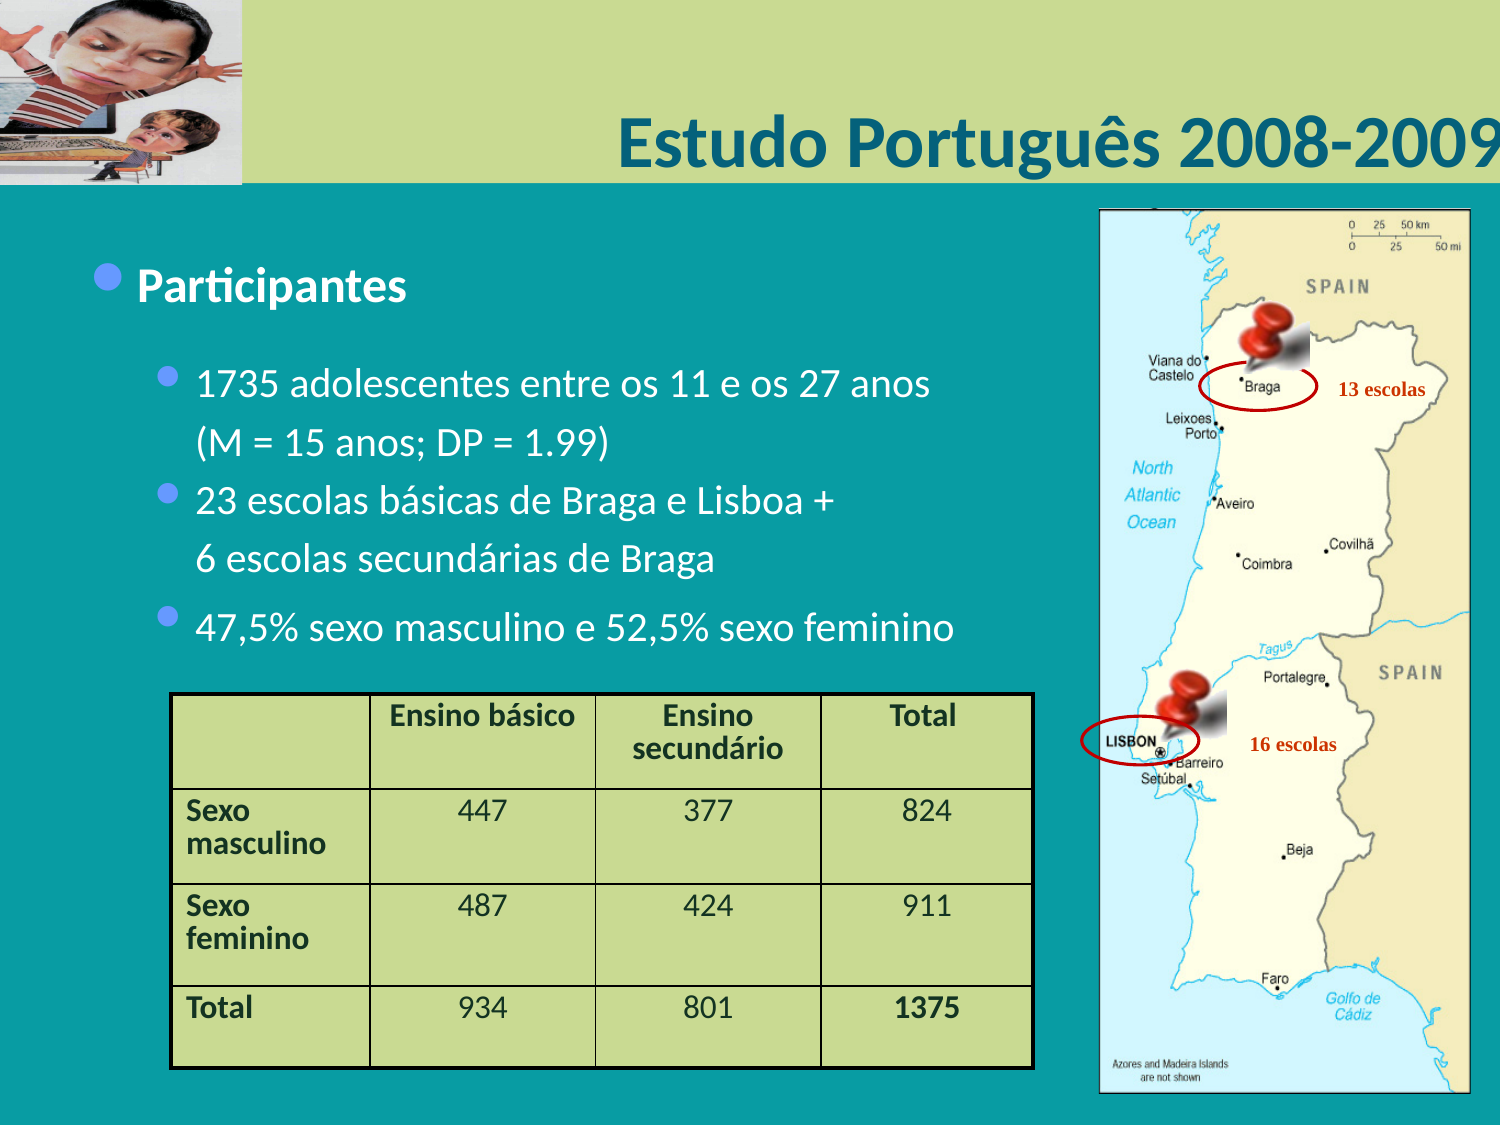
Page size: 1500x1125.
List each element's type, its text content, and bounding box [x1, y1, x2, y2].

text_box [1081, 726, 1093, 755]
table_cell 934 [371, 987, 595, 1066]
table_cell 1375 [822, 987, 1031, 1066]
picture [0, 0, 243, 185]
table_header Ensino secundário [596, 696, 820, 788]
table_cell 377 [596, 790, 820, 883]
table_cell 424 [596, 885, 820, 985]
table_cell 447 [371, 790, 595, 883]
table_cell Total [173, 987, 369, 1066]
table_cell 801 [596, 987, 820, 1066]
table_header Ensino básico [371, 696, 595, 788]
list Participantes 1735 adolescentes entre os 11 e os 27 anos (M = 15 anos; DP = 1.99) 23 escolas básicas de Braga e Lisboa + 6 escolas secundárias de Braga 47,5% sexo masculino e 52,5% sexo feminino [74, 245, 1093, 953]
picture [1098, 207, 1471, 1095]
table_cell 487 [371, 885, 595, 985]
table_cell 824 [822, 790, 1031, 883]
table_cell Sexo masculino [173, 790, 369, 883]
table_header Total [822, 696, 1031, 788]
title Estudo Português 2008-2009 [246, 0, 1500, 184]
table_cell 911 [822, 885, 1031, 985]
table_cell Sexo feminino [173, 885, 369, 985]
table_header [173, 696, 369, 788]
